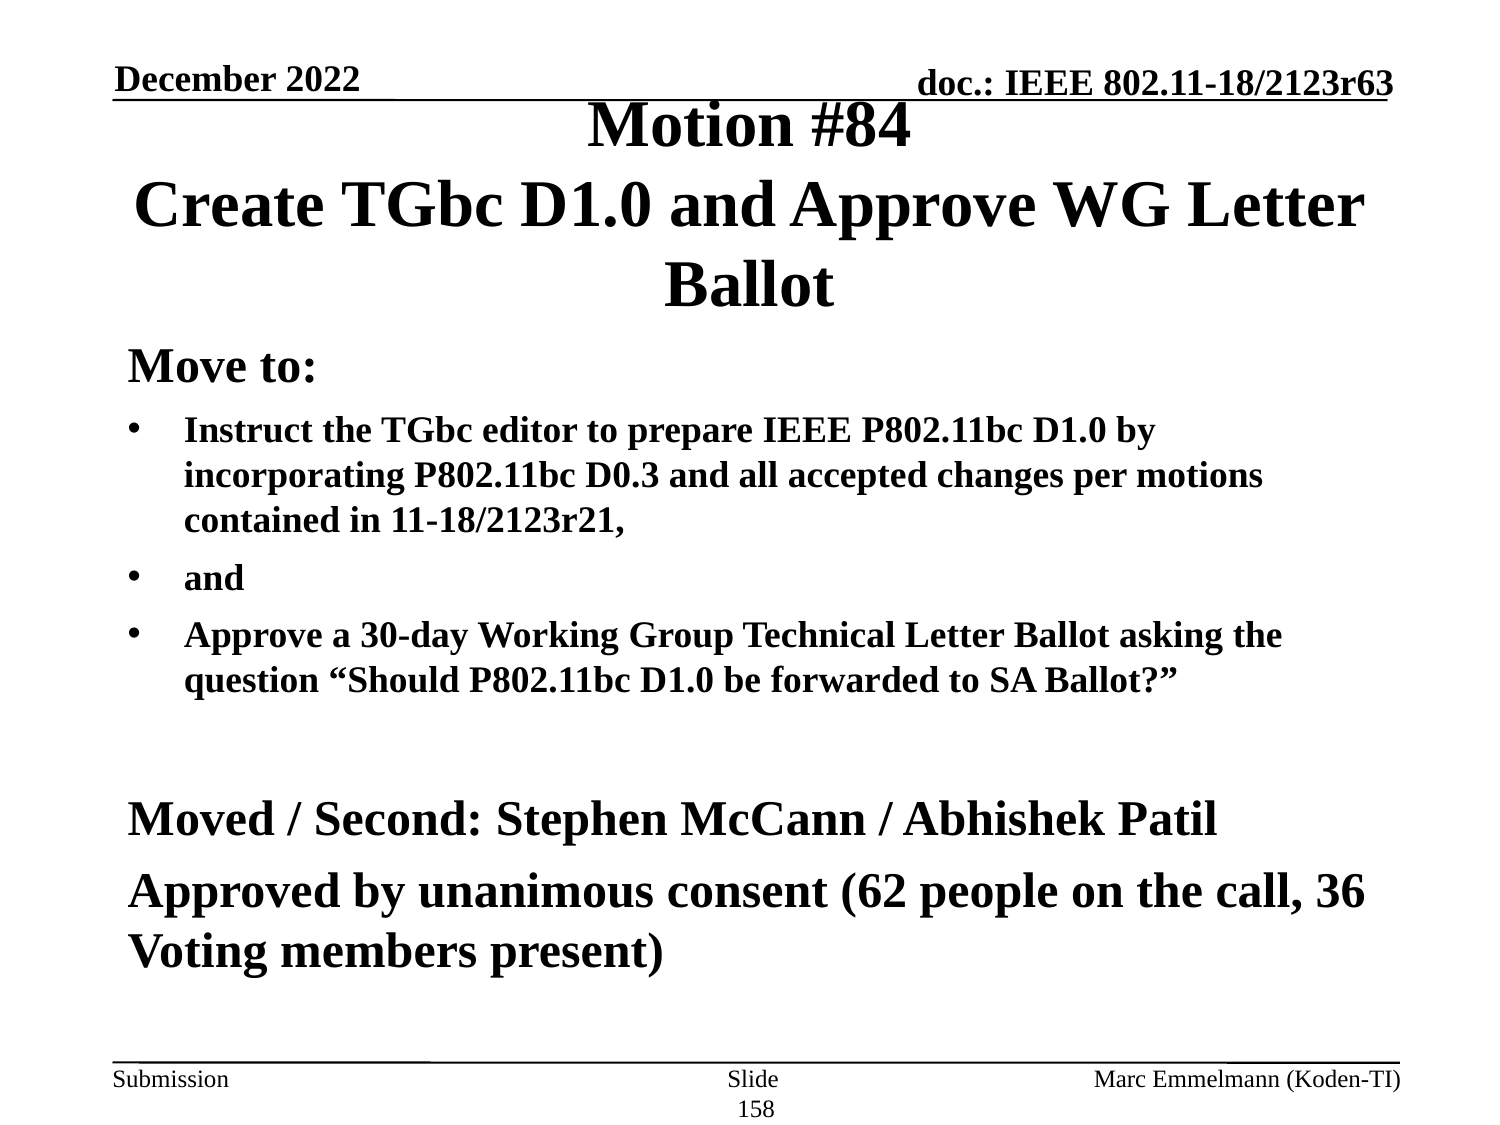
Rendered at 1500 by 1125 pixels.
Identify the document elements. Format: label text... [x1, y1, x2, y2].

footer Marc Emmelmann (Koden-TI) [878, 1061, 1402, 1093]
list Move to: Instruct the TGbc editor to prepare IEEE P802.11bc D1.0 by incorporating P802.11bc D0.3 and all accepted changes per motions contained in 11-18/2123r21, and Approve a 30-day Working Group Technical Letter Ballot asking the question “Should P802.11bc D1.0 be forwarded to SA Ballot?” Moved / Second: Stephen McCann / Abhishek Patil Approved by unanimous consent (62 people on the call, 36 Voting members present) [112, 324, 1388, 1000]
slide_number Slide 158 [712, 1061, 800, 1123]
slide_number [114, 54, 423, 100]
title Motion #84 Create TGbc D1.0 and Approve WG Letter Ballot [112, 112, 1388, 288]
